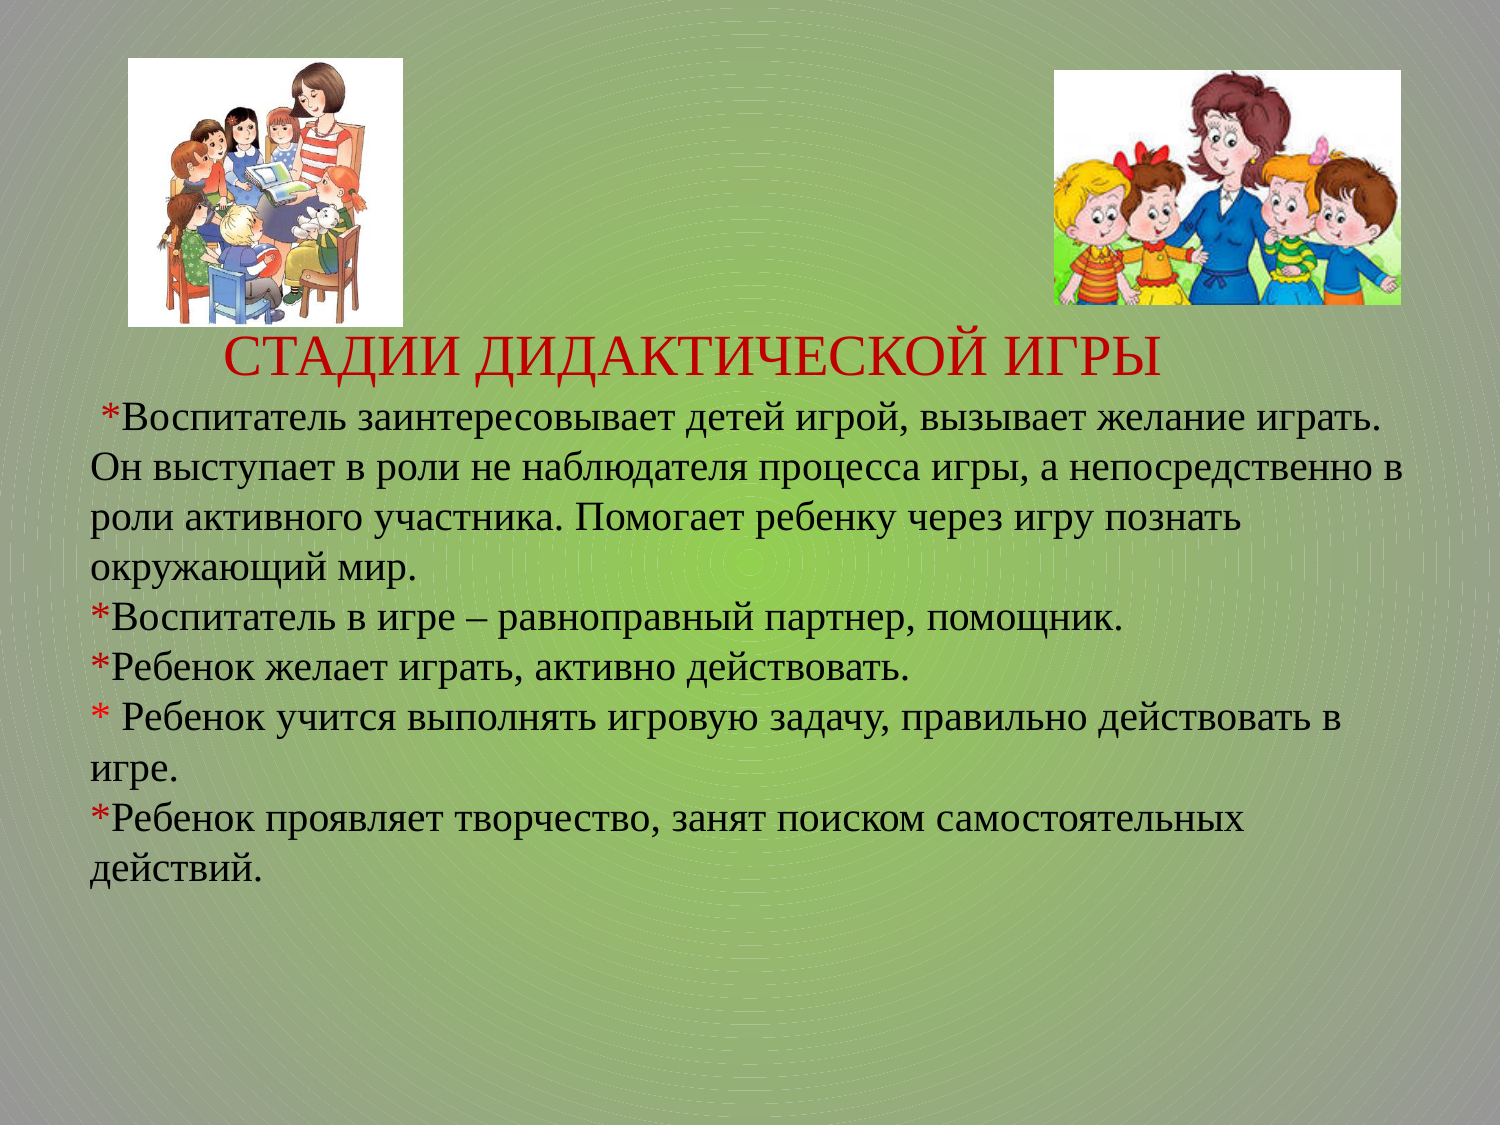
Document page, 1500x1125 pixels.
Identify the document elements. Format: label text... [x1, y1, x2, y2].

picture [1054, 70, 1401, 306]
title СТАДИИ ДИДАКТИЧЕСКОЙ ИГРЫ *Воспитатель заинтересовывает детей игрой, вызывает желание играть. Он выступает в роли не наблюдателя процесса игры, а непосредственно в роли активного участника. Помогает ребенку через игру познать окружающий мир. *Воспитатель в игре – равноправный партнер, помощник. *Ребенок желает играть, активно действовать. * Ребенок учится выполнять игровую задачу, правильно действовать в игре. *Ребенок проявляет творчество, занят поиском самостоятельных действий. [75, 45, 1425, 1043]
picture [128, 58, 403, 327]
